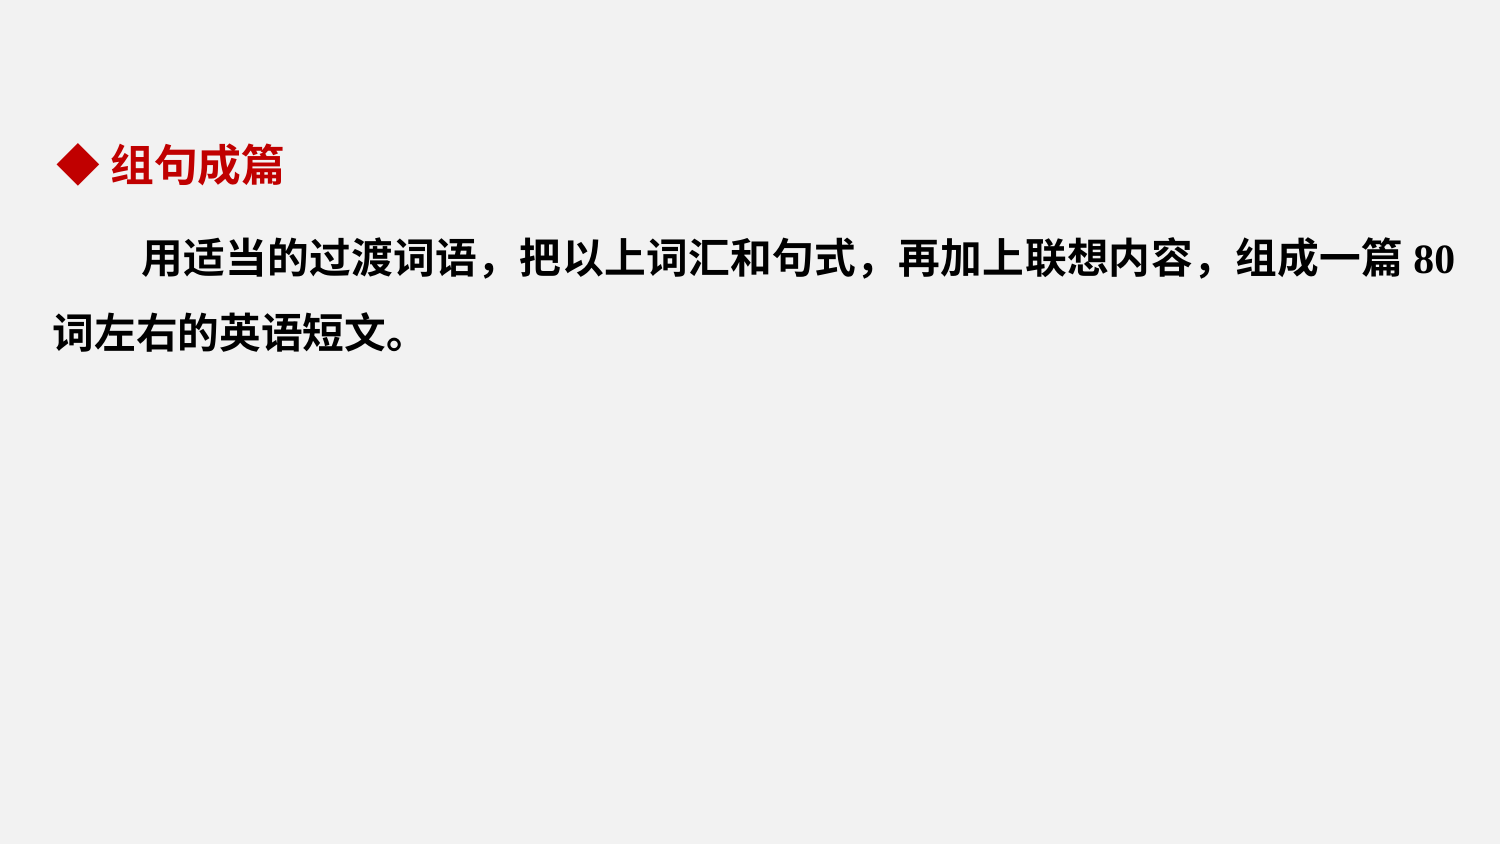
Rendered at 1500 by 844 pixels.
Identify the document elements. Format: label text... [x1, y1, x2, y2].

text_box ◆组句成篇 [41, 103, 352, 198]
text_box 用适当的过渡词语，把以上词汇和句式，再加上联想内容，组成一篇80词左右的英语短文。 [41, 201, 1477, 363]
